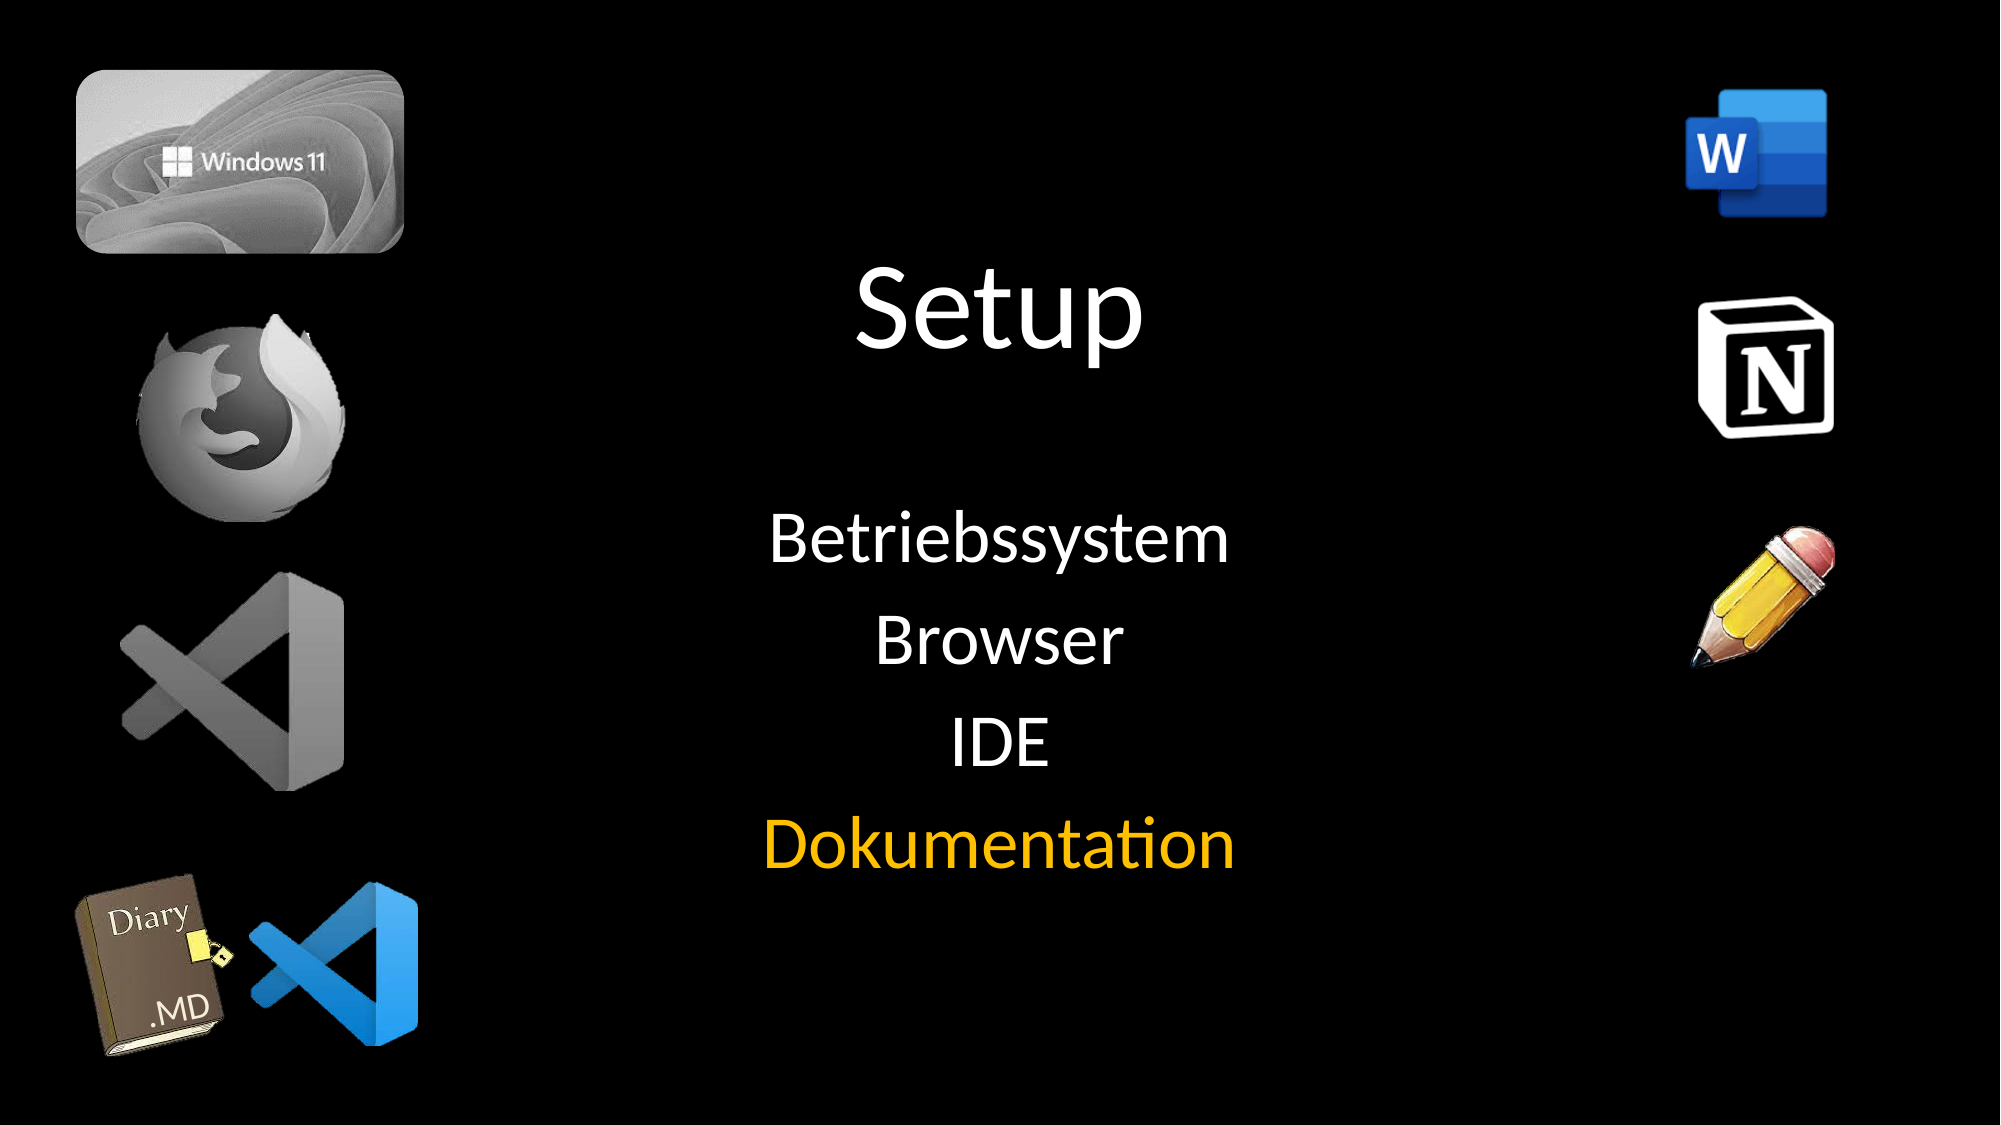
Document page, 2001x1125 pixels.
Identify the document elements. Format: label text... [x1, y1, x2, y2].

picture [249, 880, 418, 1049]
list Setup Betriebssystem Browser IDE Dokumentation [22, 167, 1978, 957]
picture [1657, 53, 1869, 254]
picture [75, 69, 405, 254]
picture [120, 570, 344, 794]
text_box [22, 873, 286, 1057]
picture [128, 308, 352, 531]
picture [1678, 509, 1847, 683]
picture [1684, 296, 1841, 439]
